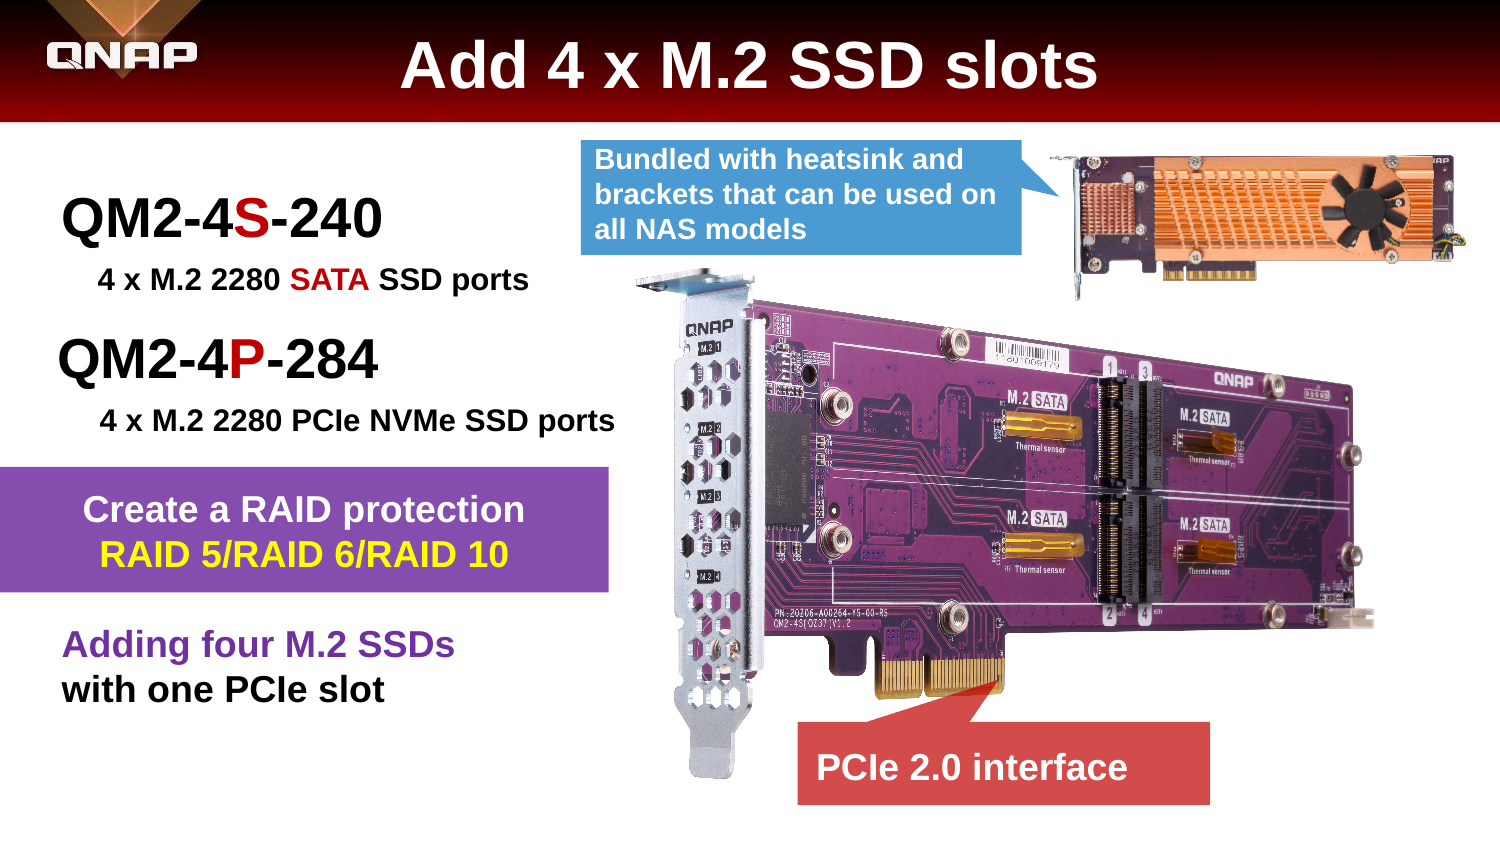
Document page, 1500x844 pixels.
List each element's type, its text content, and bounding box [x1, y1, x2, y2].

text_box [795, 793, 1213, 808]
text_box Bundled with heatsink and brackets that can be used on all NAS models [579, 132, 1035, 252]
text_box Adding four M.2 SSDs with one PCIe slot [46, 612, 500, 718]
text_box 4 x M.2 2280 PCIe NVMe SSD ports [88, 394, 550, 466]
text_box Create a RAID protection RAID 5/RAID 6/RAID 10 [0, 466, 550, 593]
title Add 4 x M.2 SSD slots [0, 0, 1500, 124]
picture [0, 124, 1500, 844]
text_box [578, 139, 1024, 256]
text_box 4 x M.2 2280 SATA SSD ports [86, 253, 609, 326]
text_box QM2-4P-284 [42, 315, 394, 398]
text_box QM2-4S-240 [46, 174, 399, 257]
